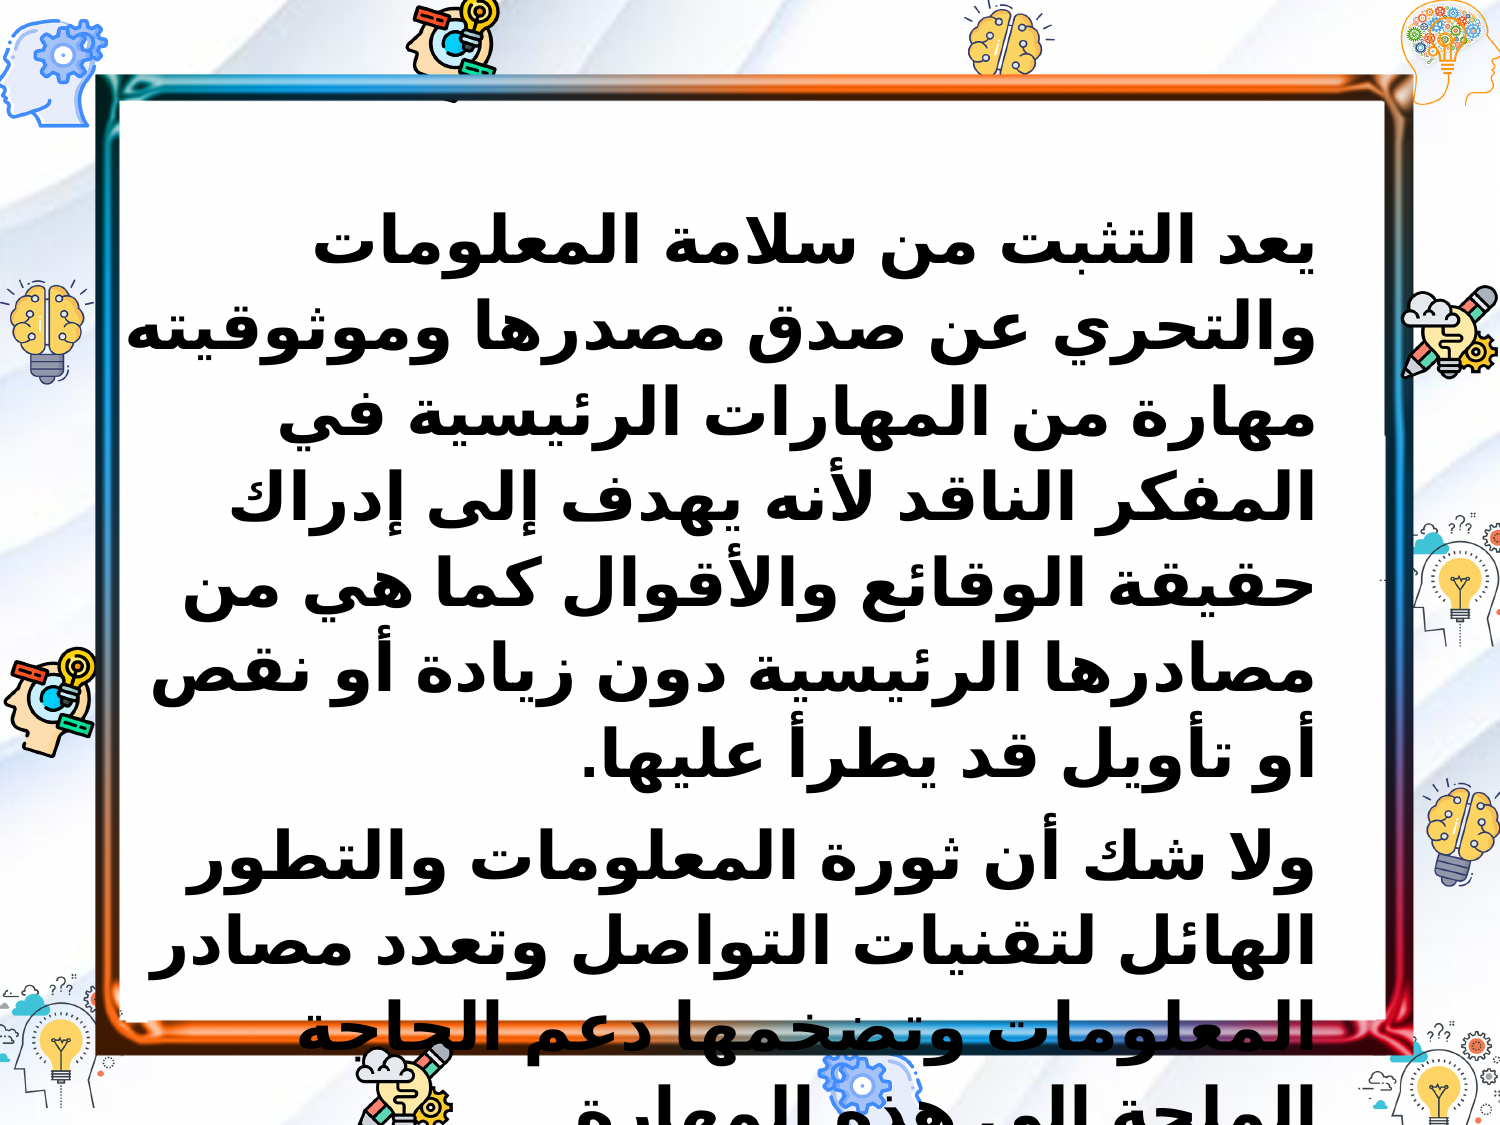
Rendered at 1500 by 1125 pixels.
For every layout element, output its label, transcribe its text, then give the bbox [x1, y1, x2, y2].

picture [0, 0, 1500, 1125]
text_box يعد التثبت من سلامة المعلومات والتحري عن صدق مصدرها وموثوقيته مهارة من المهارات الرئيسية في المفكر الناقد لأنه يهدف إلى إدراك حقيقة الوقائع والأقوال كما هي من مصادرها الرئيسية دون زيادة أو نقص أو تأويل قد يطرأ عليها. ولا شك أن ثورة المعلومات والتطور الهائل لتقنيات التواصل وتعدد مصادر المعلومات وتضخمها دعم الحاجة الملحة إلى هذه المهارة. [100, 184, 1400, 1125]
